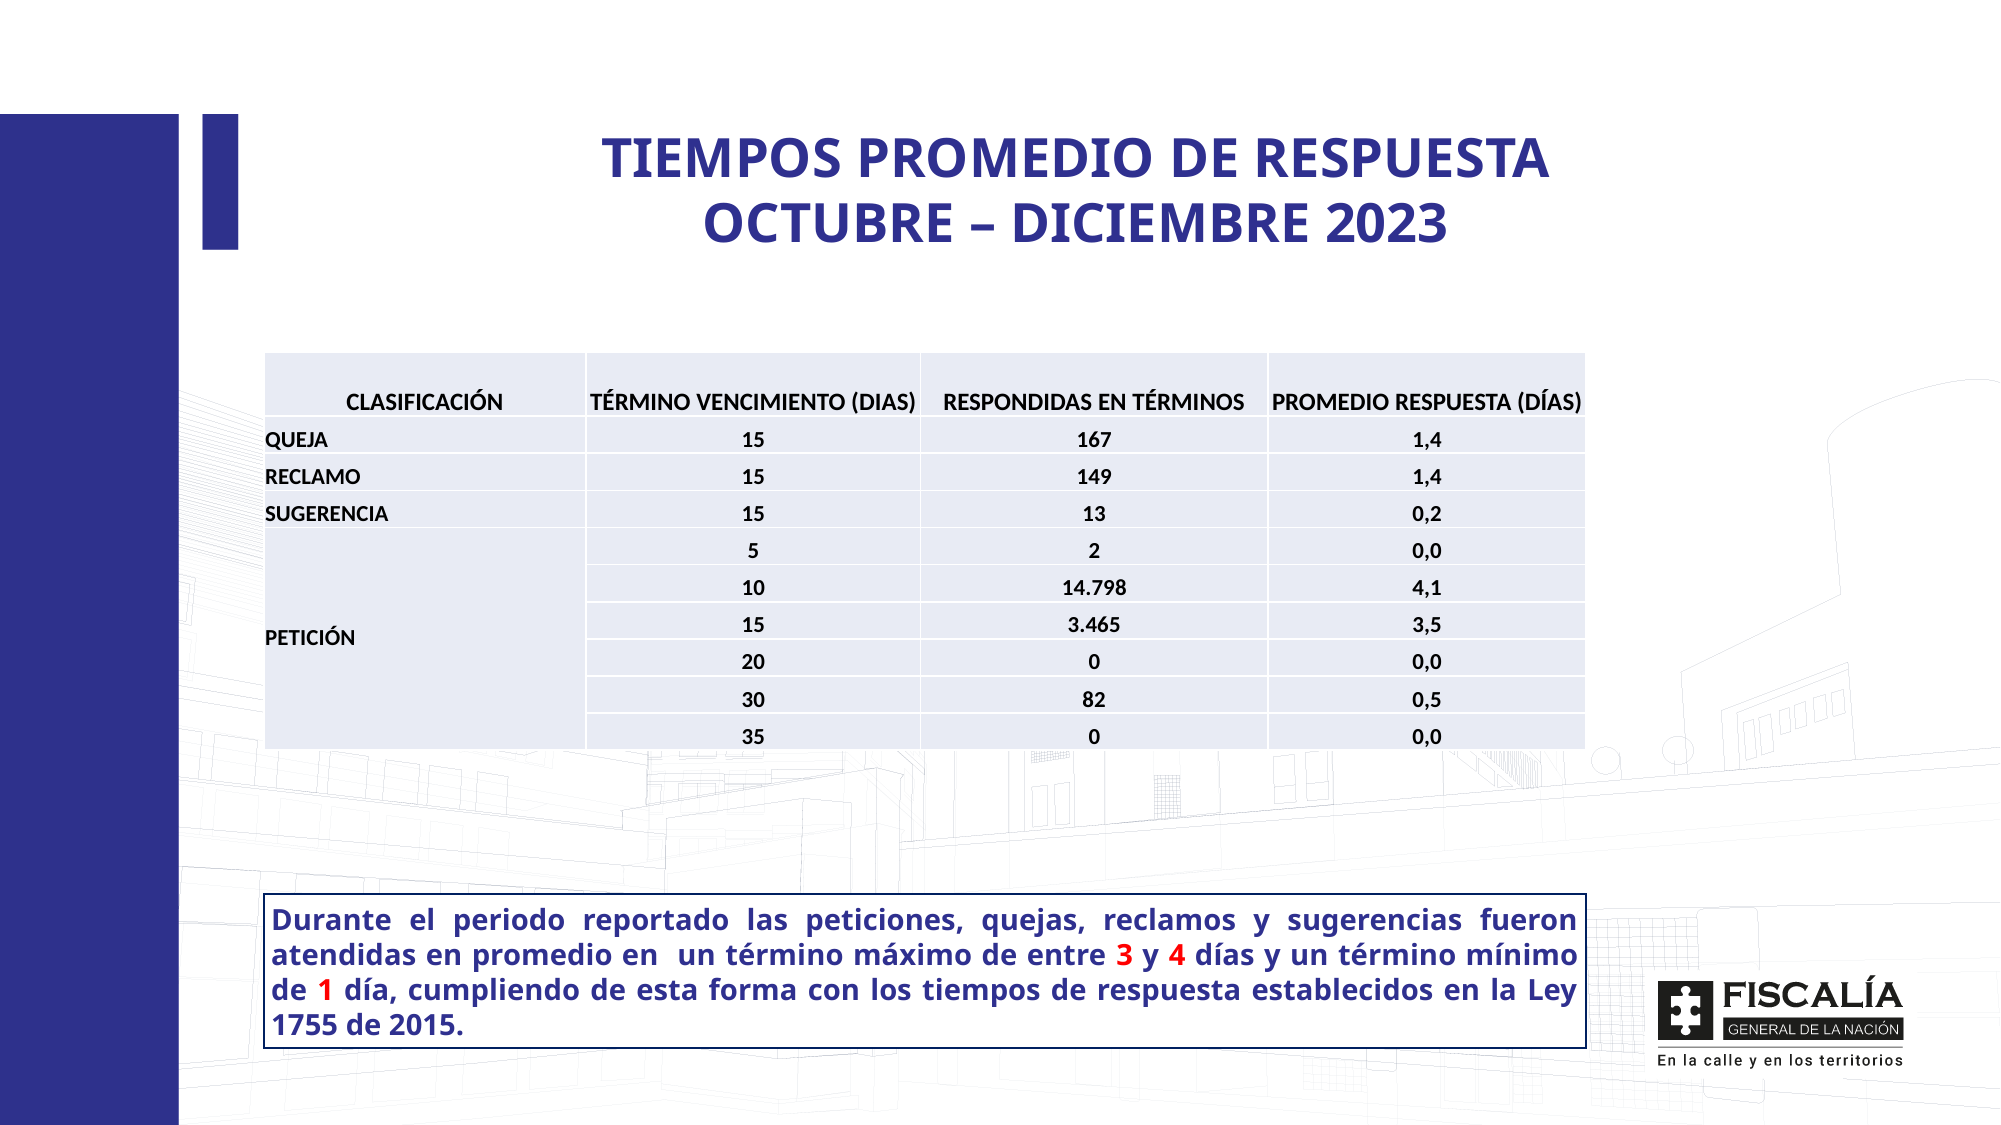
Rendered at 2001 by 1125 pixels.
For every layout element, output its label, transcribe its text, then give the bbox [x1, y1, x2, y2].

table_cell 30 [587, 677, 920, 712]
table_cell 35 [587, 714, 920, 749]
table_cell RECLAMO [265, 454, 585, 490]
table_cell 1,4 [1269, 417, 1585, 452]
table_header PROMEDIO RESPUESTA (DÍAS) [1269, 353, 1585, 415]
table_cell PETICIÓN [265, 528, 585, 749]
table_cell SUGERENCIA [265, 491, 585, 527]
table_cell 15 [587, 603, 920, 638]
table_cell 15 [587, 417, 920, 452]
table_cell 82 [921, 677, 1267, 712]
table_header TÉRMINO VENCIMIENTO (DIAS) [587, 353, 920, 415]
table_cell 0,2 [1269, 491, 1585, 527]
table_cell 3.465 [921, 603, 1267, 638]
table_cell 0 [921, 714, 1267, 749]
table_cell 3,5 [1269, 603, 1585, 638]
table_cell 167 [921, 417, 1267, 452]
table_cell 15 [587, 454, 920, 490]
picture [0, 0, 2001, 1125]
table_cell QUEJA [265, 417, 585, 452]
table_cell 5 [587, 528, 920, 564]
text_box TIEMPOS PROMEDIO DE RESPUESTA OCTUBRE – DICIEMBRE 2023 [263, 115, 1889, 261]
table_cell 20 [587, 640, 920, 675]
table_cell 1,4 [1269, 454, 1585, 490]
text_box Durante el periodo reportado las peticiones, quejas, reclamos y sugerencias fueron atendidas en promedio en un término máximo de entre 3 y 4 días y un término mínimo de 1 día, cumpliendo de esta forma con los tiempos de respuesta establecidos en la Ley 1755 de 2015. [263, 893, 1587, 1049]
table_cell 4,1 [1269, 565, 1585, 601]
table_cell 0,0 [1269, 714, 1585, 749]
table_header CLASIFICACIÓN [265, 353, 585, 415]
table_cell 13 [921, 491, 1267, 527]
table_cell 0,5 [1269, 677, 1585, 712]
table_cell 149 [921, 454, 1267, 490]
table_cell 2 [921, 528, 1267, 564]
table_cell 0,0 [1269, 640, 1585, 675]
table_cell 10 [587, 565, 920, 601]
table_cell 0 [921, 640, 1267, 675]
table_header RESPONDIDAS EN TÉRMINOS [921, 353, 1267, 415]
table_cell 15 [587, 491, 920, 527]
table_cell 0,0 [1269, 528, 1585, 564]
table_cell 14.798 [921, 565, 1267, 601]
